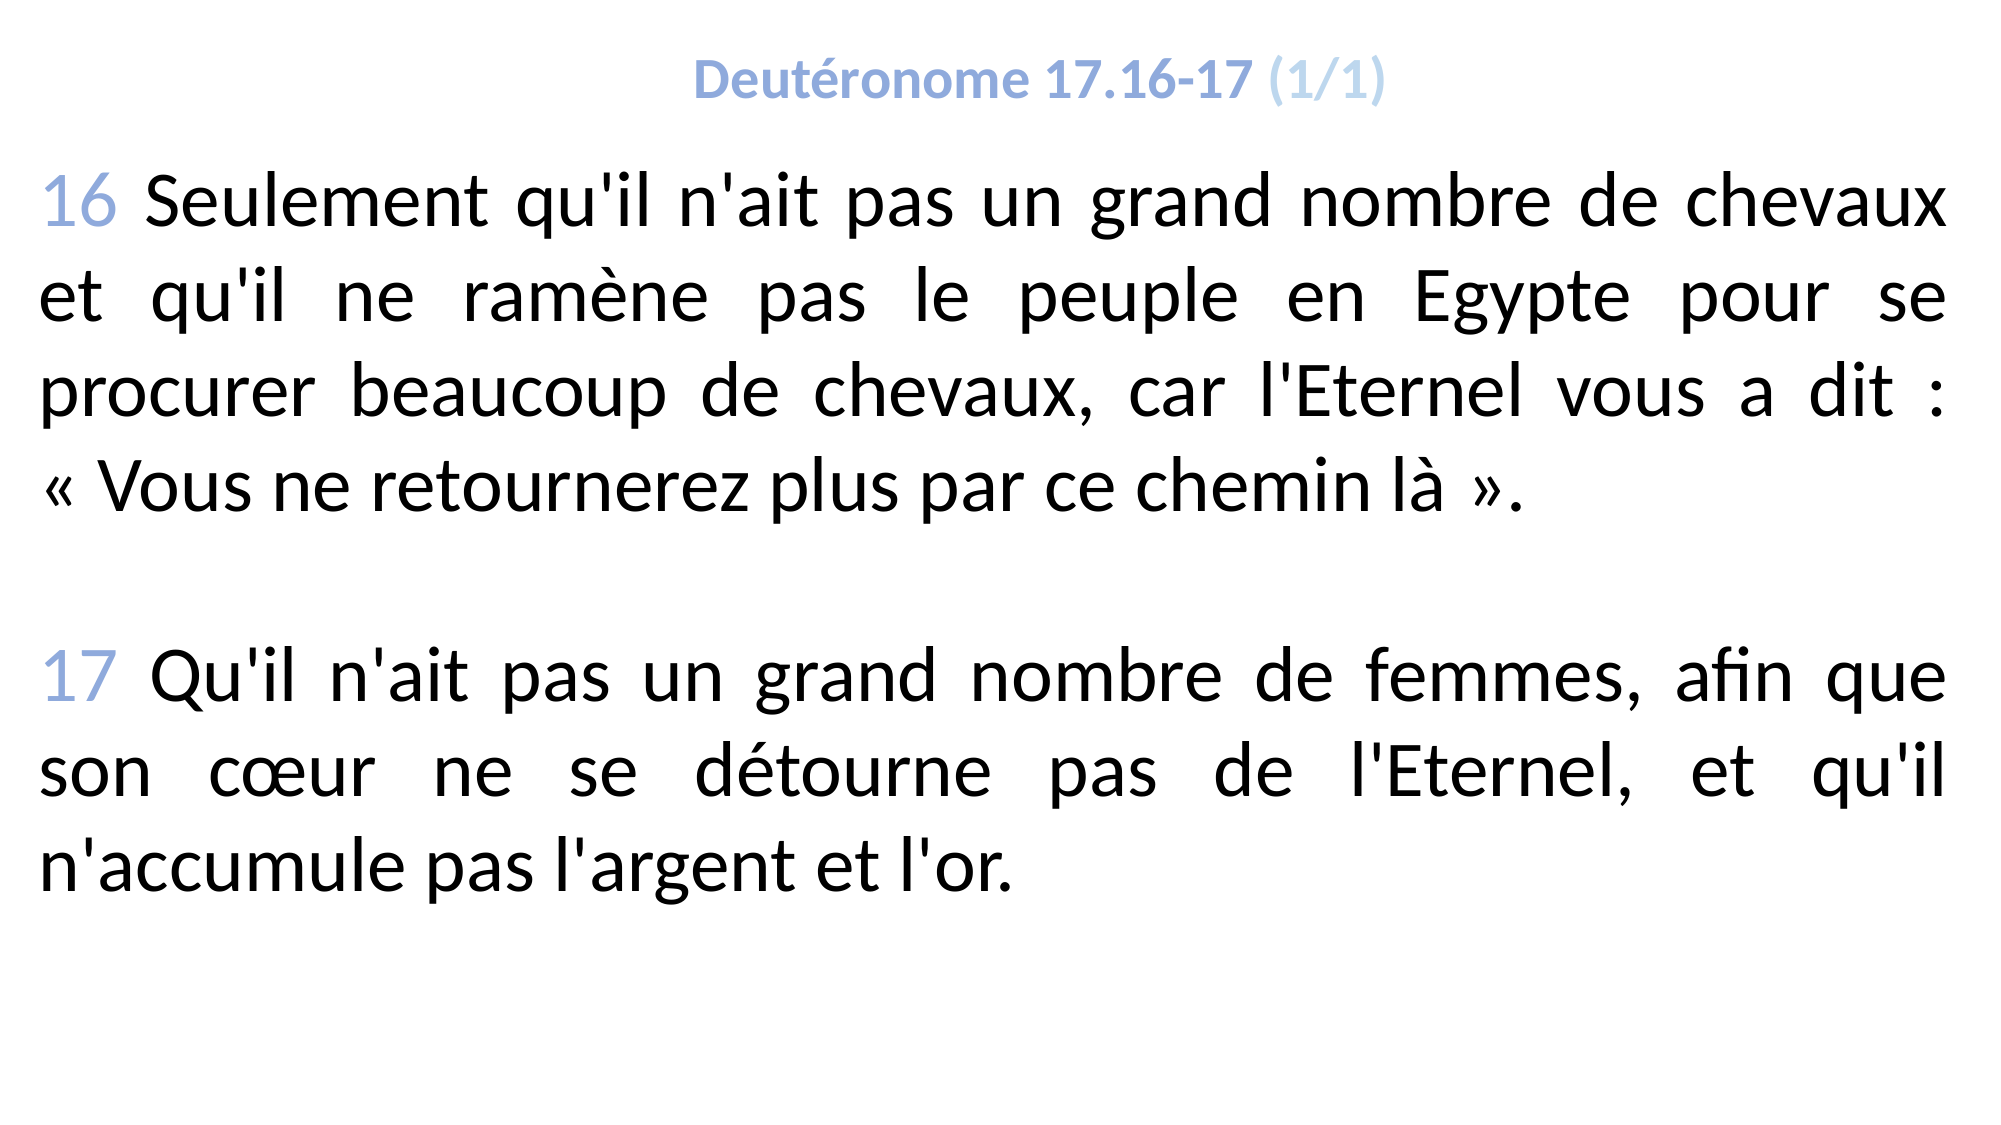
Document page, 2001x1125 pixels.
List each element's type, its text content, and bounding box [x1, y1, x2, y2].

text_box Deutéronome 17.16-17 (1/1) [212, 33, 1870, 118]
text_box 16 Seulement qu'il n'ait pas un grand nombre de chevaux et qu'il ne ramène pas le peuple en Egypte pour se procurer beaucoup de chevaux, car l'Eternel vous a dit : « Vous ne retournerez plus par ce chemin là ». 17 Qu'il n'ait pas un grand nombre de femmes, afin que son cœur ne se détourne pas de l'Eternel, et qu'il n'accumule pas l'argent et l'or. [23, 140, 1966, 915]
